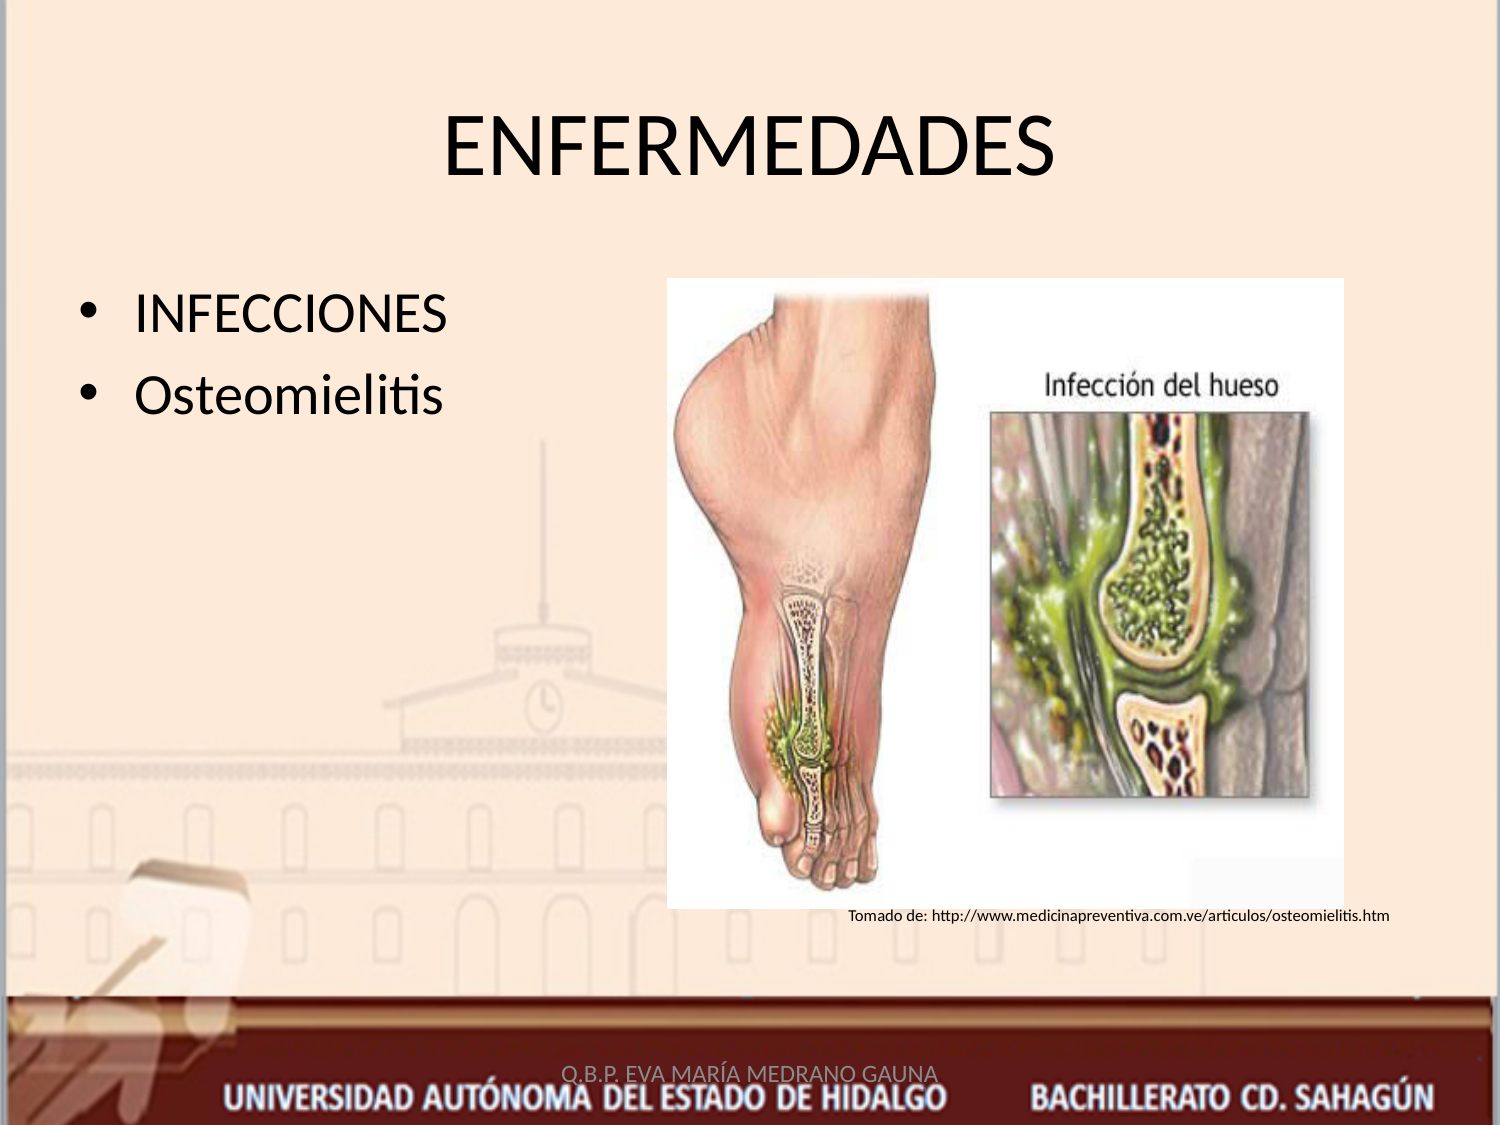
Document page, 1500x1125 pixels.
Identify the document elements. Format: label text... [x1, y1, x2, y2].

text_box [666, 278, 1442, 968]
title ENFERMEDADES [75, 45, 1425, 233]
footer Q.B.P. EVA MARÍA MEDRANO GAUNA [512, 1042, 988, 1103]
list INFECCIONES Osteomielitis [63, 267, 726, 1010]
picture [0, 0, 1500, 1125]
